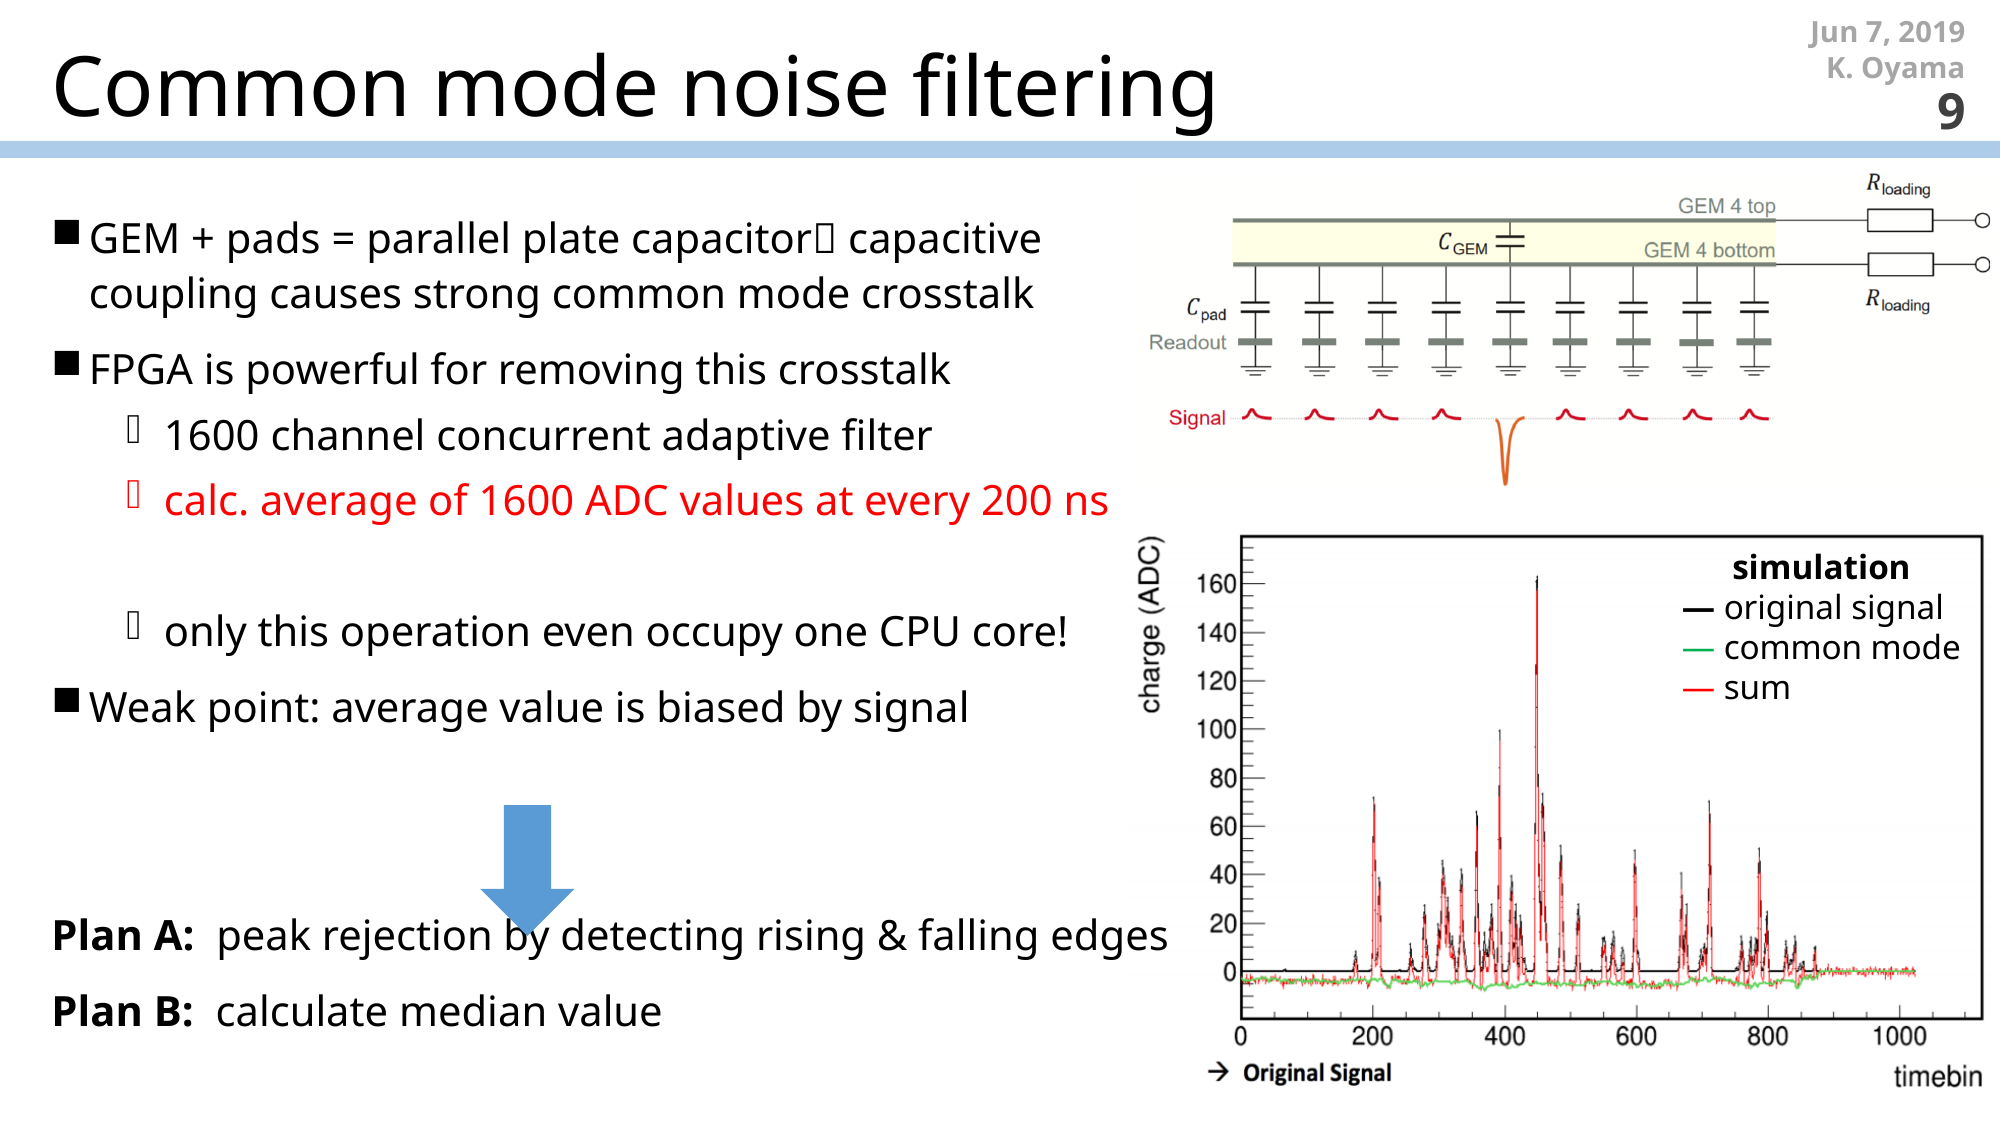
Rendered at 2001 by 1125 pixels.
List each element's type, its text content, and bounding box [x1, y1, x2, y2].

title Common mode noise filtering [36, 21, 1951, 157]
picture [1126, 521, 2000, 1089]
slide_number 9 [1531, 84, 1982, 144]
picture [1135, 173, 1991, 491]
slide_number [1761, 7, 1981, 42]
text_box [479, 804, 576, 937]
footer K. Oyama [1708, 42, 1981, 84]
